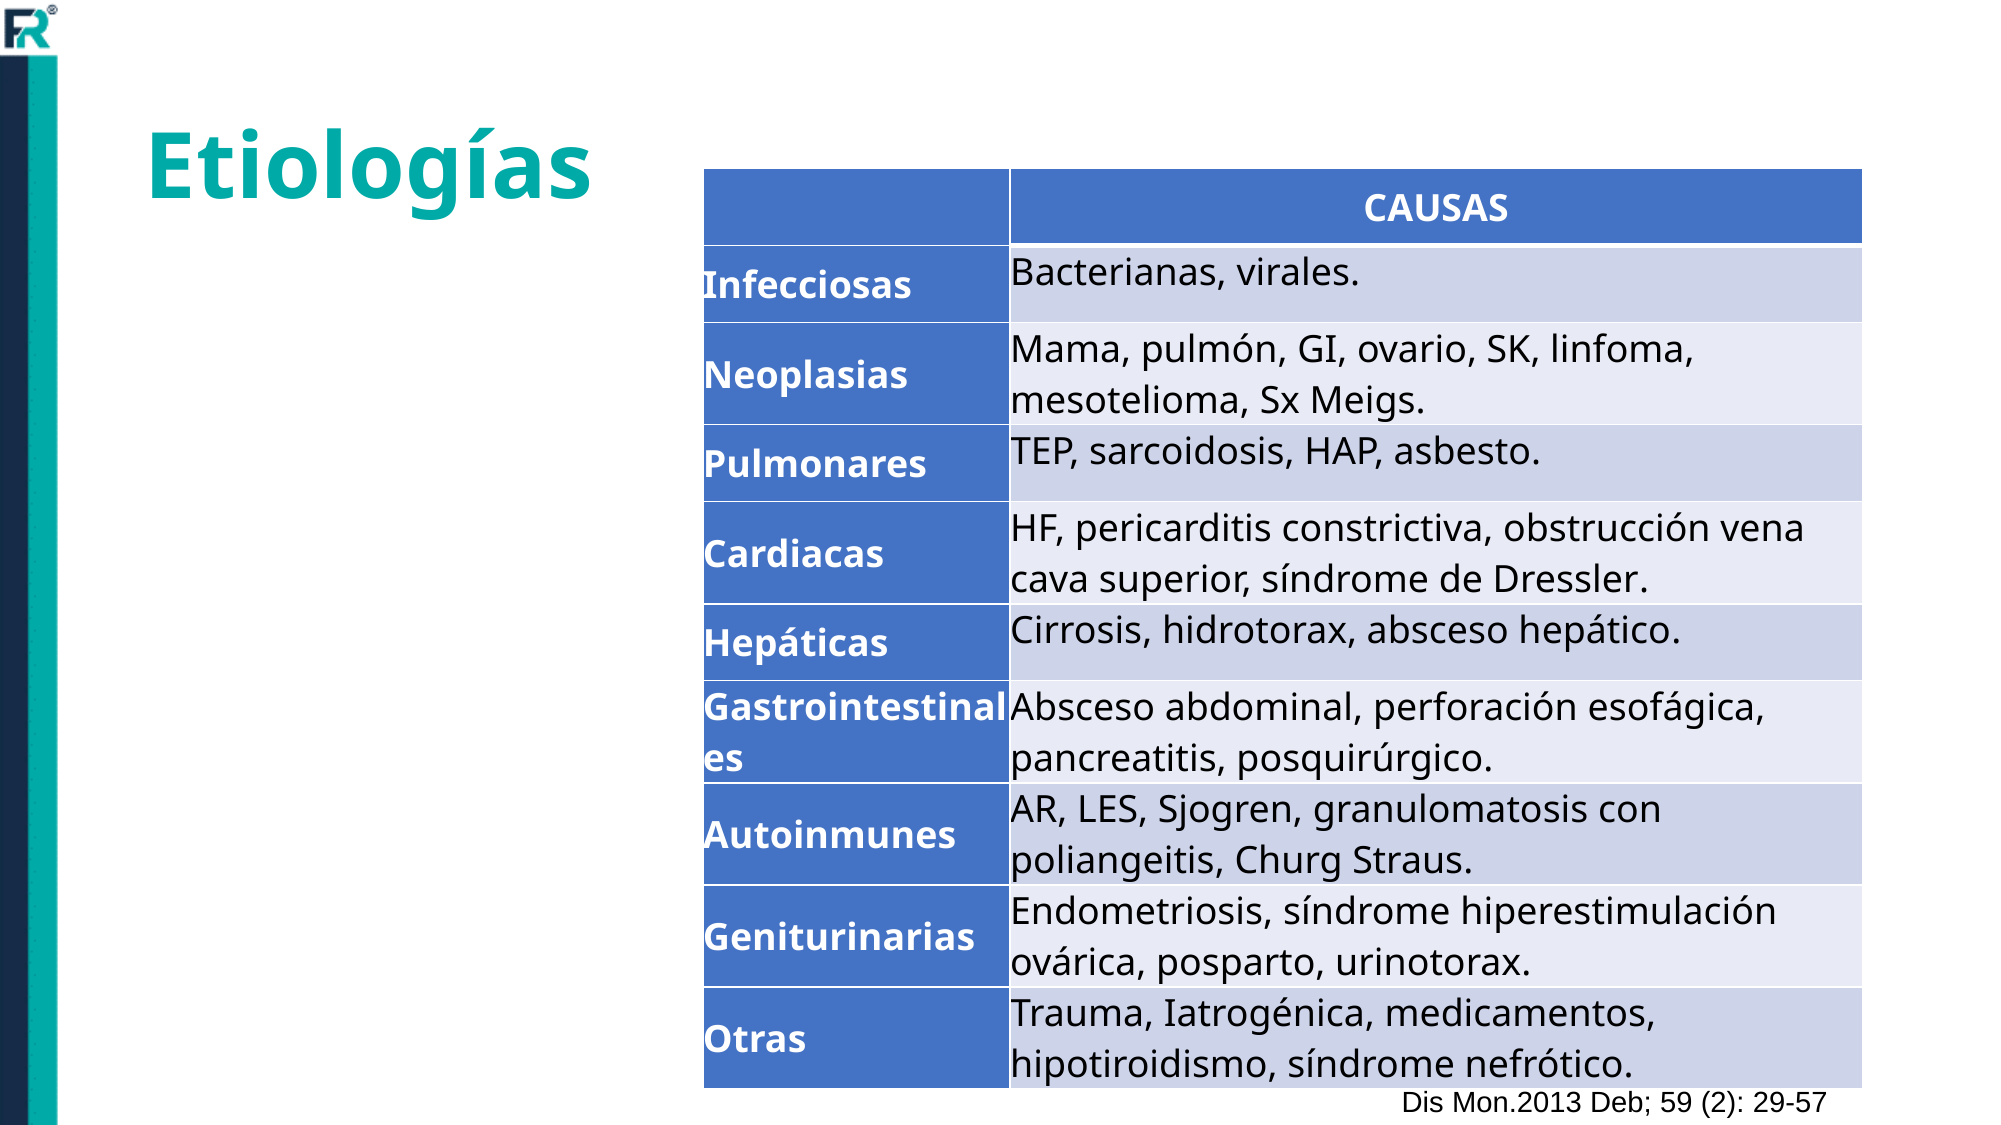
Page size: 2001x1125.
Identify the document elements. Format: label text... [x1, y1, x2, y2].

table_cell Otras [704, 988, 1009, 1088]
table_cell Pulmonares [704, 425, 1009, 501]
table_cell Trauma, Iatrogénica, medicamentos, hipotiroidismo, síndrome nefrótico. [1011, 988, 1862, 1088]
table_cell Gastrointestinales [704, 681, 1009, 782]
table_cell Absceso abdominal, perforación esofágica, pancreatitis, posquirúrgico. [1011, 681, 1862, 782]
table_header [704, 169, 1009, 245]
table_cell Mama, pulmón, GI, ovario, SK, linfoma, mesotelioma, Sx Meigs. [1011, 323, 1862, 424]
table_cell Autoinmunes [704, 784, 1009, 884]
picture [0, 0, 2001, 1125]
table_header CAUSAS [1011, 169, 1862, 243]
table_cell Neoplasias [704, 323, 1009, 424]
table_cell Geniturinarias [704, 886, 1009, 986]
table_cell AR, LES, Sjogren, granulomatosis con poliangeitis, Churg Straus. [1011, 784, 1862, 884]
table_cell Infecciosas [704, 246, 1009, 322]
table_cell HF, pericarditis constrictiva, obstrucción vena cava superior, síndrome de Dressler. [1011, 502, 1862, 603]
table_cell Bacterianas, virales. [1011, 248, 1862, 322]
text_box Dis Mon.2013 Deb; 59 (2): 29-57 [1394, 1076, 1916, 1125]
table_cell Endometriosis, síndrome hiperestimulación ovárica, posparto, urinotorax. [1011, 886, 1862, 986]
title Etiologías [136, 59, 1863, 278]
table_cell TEP, sarcoidosis, HAP, asbesto. [1011, 425, 1862, 501]
table_cell Hepáticas [704, 605, 1009, 680]
table_cell Cirrosis, hidrotorax, absceso hepático. [1011, 605, 1862, 680]
table_cell Cardiacas [704, 502, 1009, 603]
